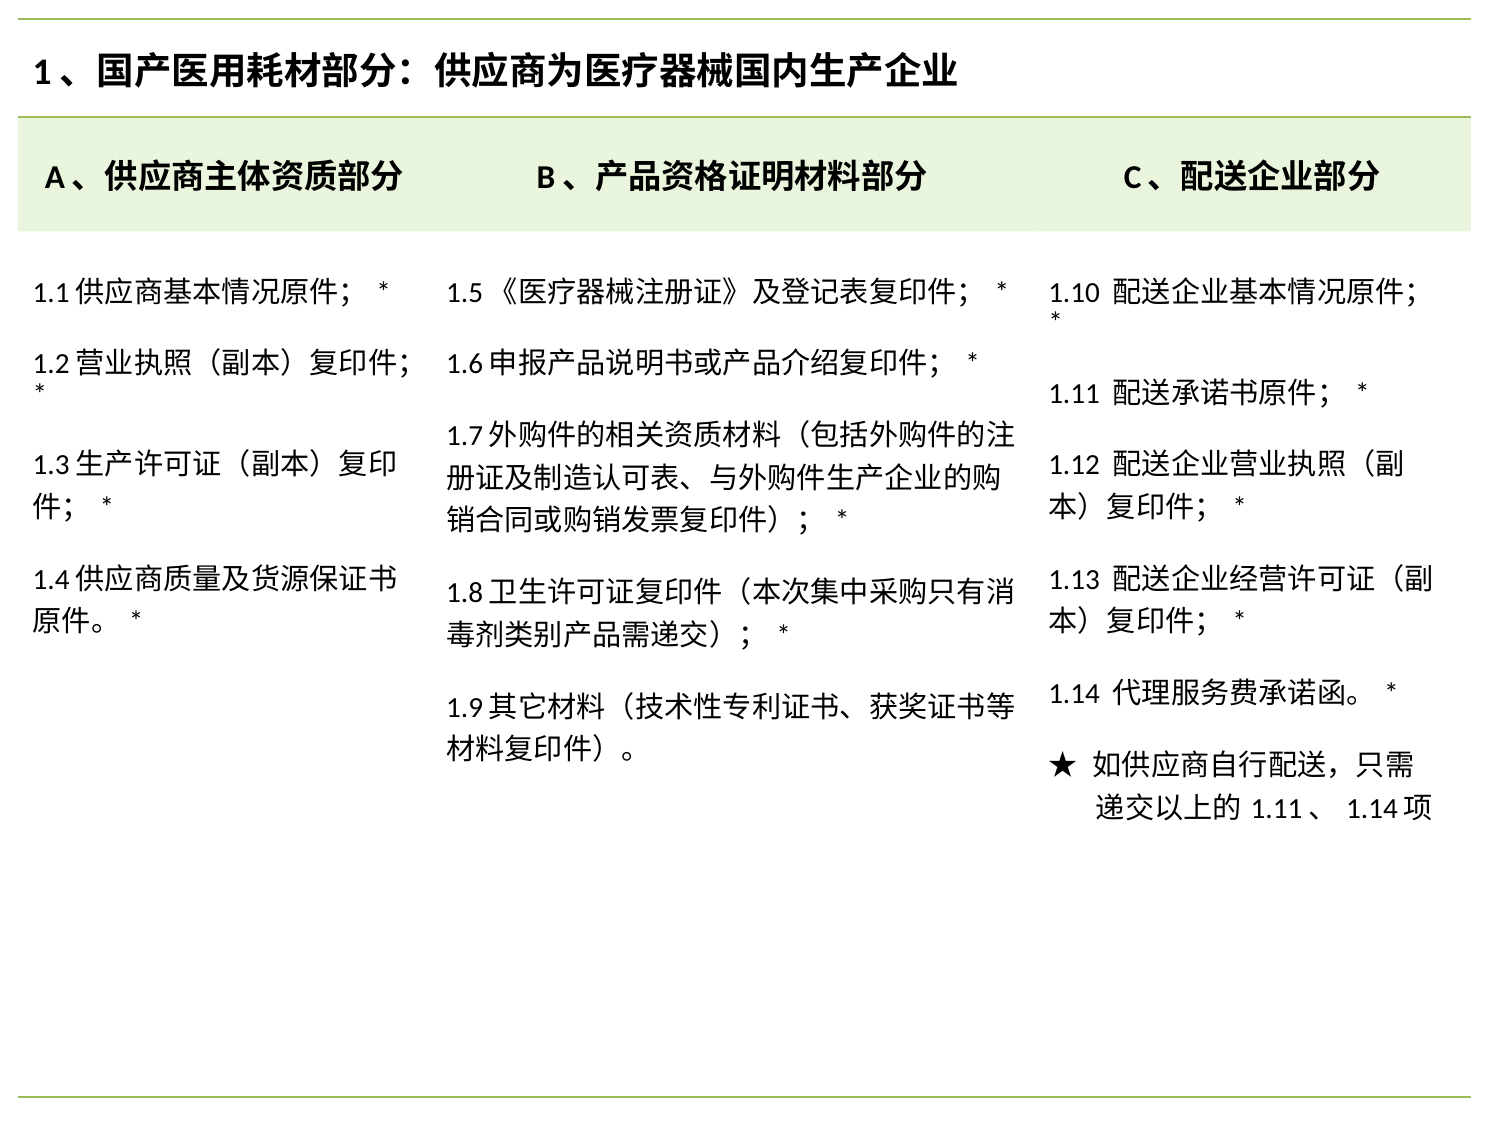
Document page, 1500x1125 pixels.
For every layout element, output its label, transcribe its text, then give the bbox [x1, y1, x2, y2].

table_cell C、配送企业部分 [1033, 118, 1471, 231]
table_cell B、产品资格证明材料部分 [431, 118, 1033, 231]
table_cell 1.10 配送企业基本情况原件；* 1.11 配送承诺书原件；* 1.12 配送企业营业执照（副本）复印件；* 1.13 配送企业经营许可证（副本）复印件；* 1.14 代理服务费承诺函。* ★ 如供应商自行配送，只需 递交以上的1.11、1.14项 [1033, 231, 1471, 1096]
table_cell A、供应商主体资质部分 [18, 118, 431, 231]
table_cell 1.5《医疗器械注册证》及登记表复印件；* 1.6申报产品说明书或产品介绍复印件；* 1.7外购件的相关资质材料（包括外购件的注册证及制造认可表、与外购件生产企业的购销合同或购销发票复印件）；* 1.8卫生许可证复印件（本次集中采购只有消毒剂类别产品需递交）；* 1.9其它材料（技术性专利证书、获奖证书等材料复印件）。 [431, 231, 1033, 1096]
table_cell 1.1供应商基本情况原件；* 1.2营业执照（副本）复印件；* 1.3生产许可证（副本）复印件；* 1.4供应商质量及货源保证书原件。* [18, 231, 431, 1096]
table_header 1、国产医用耗材部分：供应商为医疗器械国内生产企业 [18, 20, 1471, 116]
